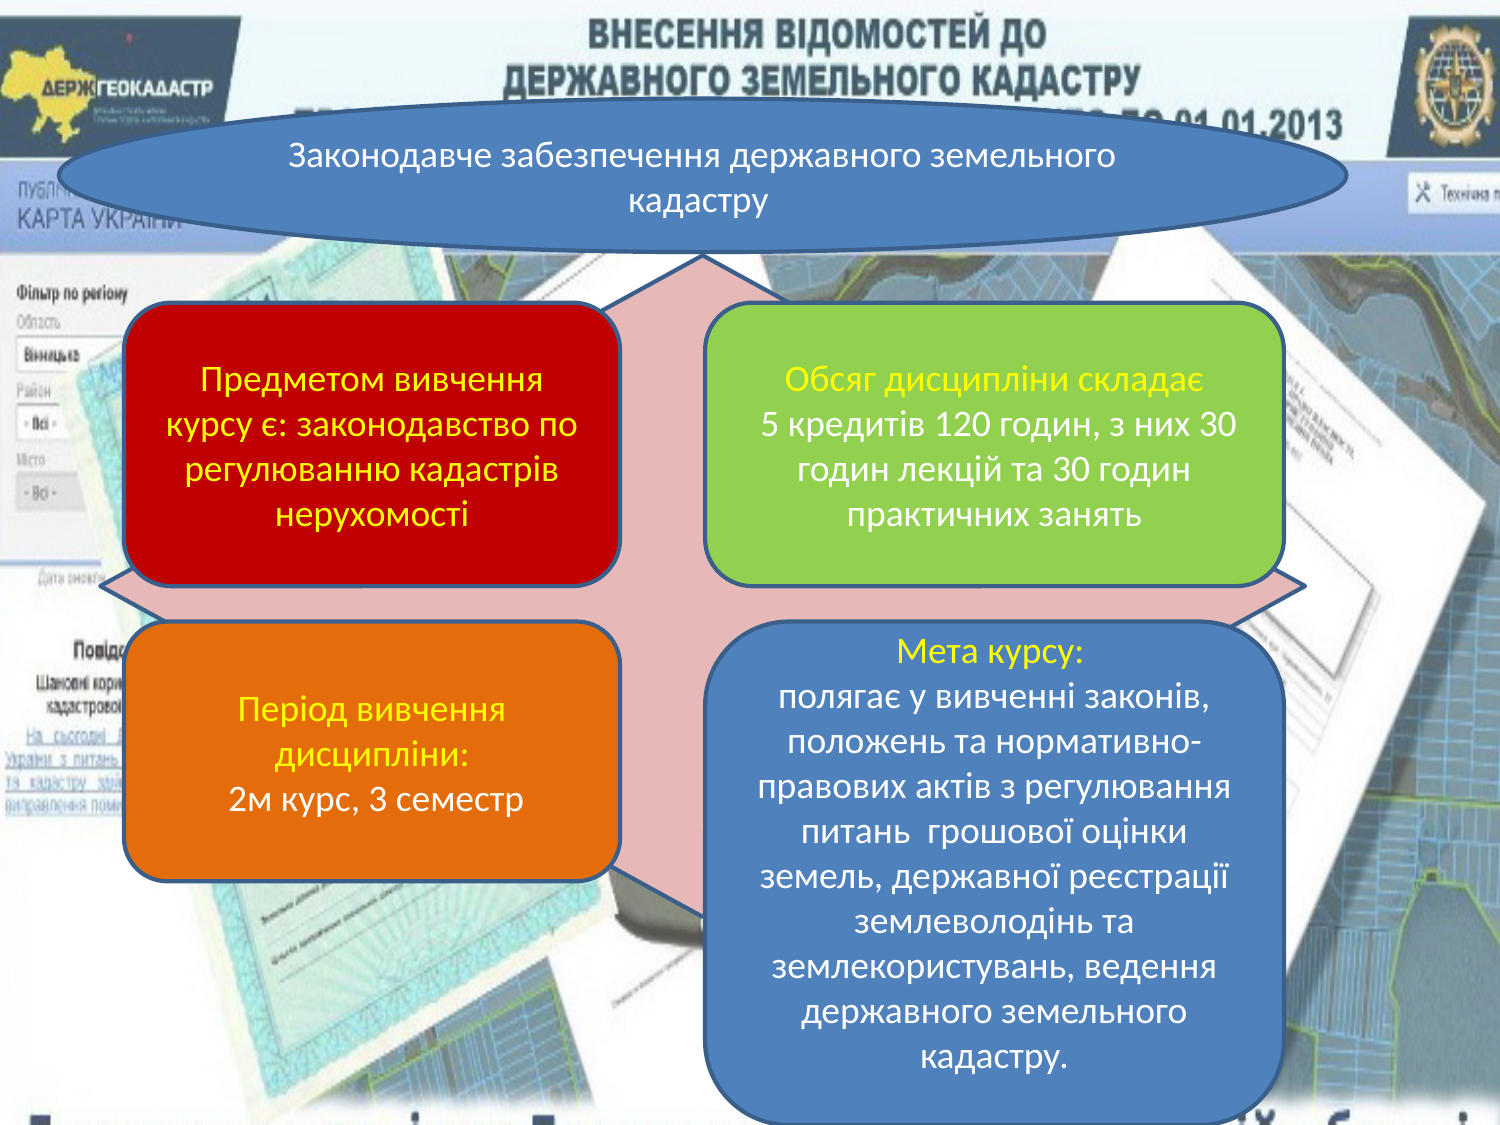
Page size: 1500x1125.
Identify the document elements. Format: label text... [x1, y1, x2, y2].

text_box Період вивчення дисципліни: 2м курс, 3 семестр [121, 619, 623, 884]
text_box Законодавче забезпечення державного земельного кадастру [56, 96, 1349, 255]
text_box Обсяг дисципліни складає 5 кредитів 120 годин, з них 30 годин лекцій та 30 годин практичних занять [703, 300, 1287, 589]
text_box Предметом вивчення курсу є: законодавство по регулюванню кадастрів нерухомості [121, 300, 623, 589]
text_box Мета курсу: полягає у вивченні законів, положень та нормативно-правових актів з регулювання питань грошової оцінки земель, державної реєстрації землеволодінь та землекористувань, ведення державного земельного кадастру. [702, 619, 1287, 1125]
text_box [98, 255, 1308, 919]
